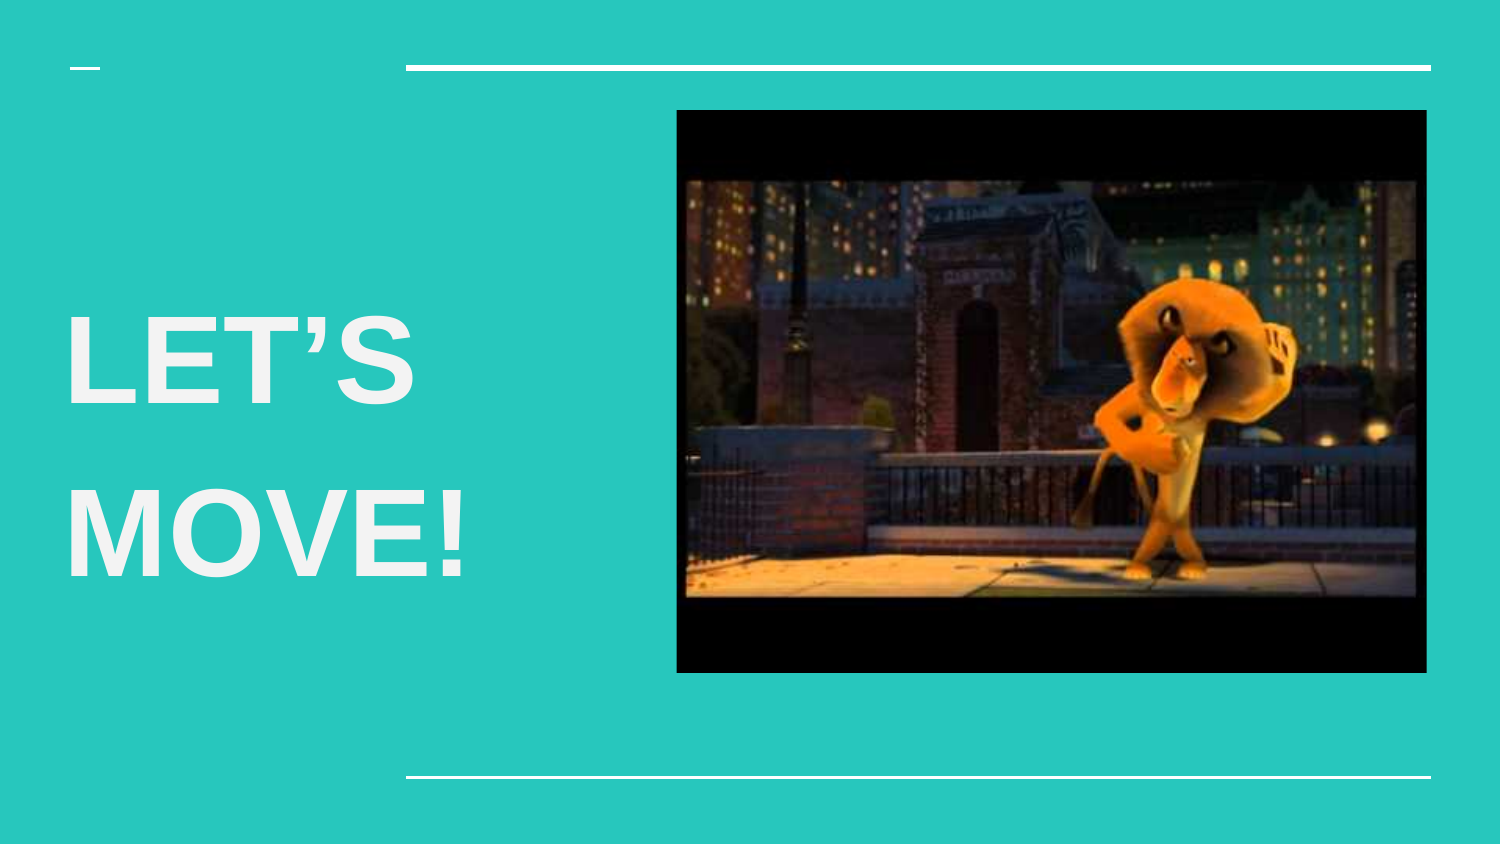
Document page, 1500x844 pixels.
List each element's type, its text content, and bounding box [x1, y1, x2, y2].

text_box LET’S MOVE! [48, 134, 1437, 723]
text_box [676, 110, 1427, 673]
